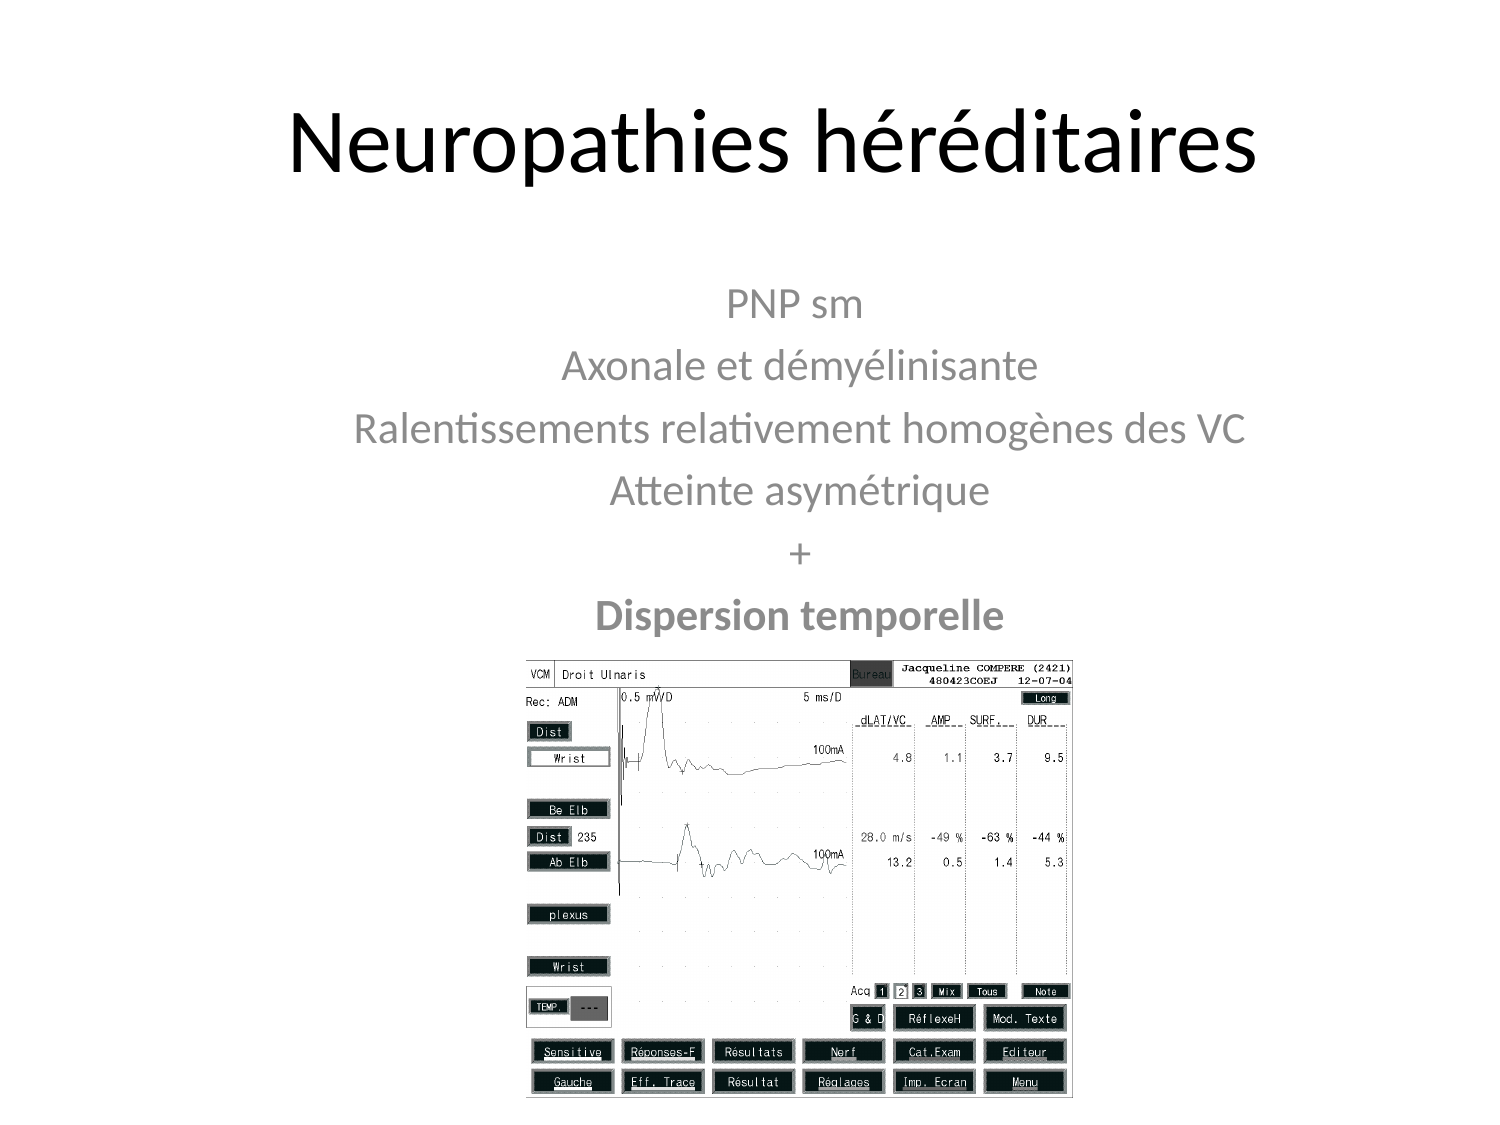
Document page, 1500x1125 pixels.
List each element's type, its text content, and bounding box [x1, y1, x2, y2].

picture [526, 660, 1074, 1099]
subtitle PNP sm Axonale et démyélinisante Ralentissements relativement homogènes des VC Atteinte asymétrique + Dispersion temporelle [248, 265, 1353, 653]
title Neuropathies héréditaires [135, 15, 1411, 257]
